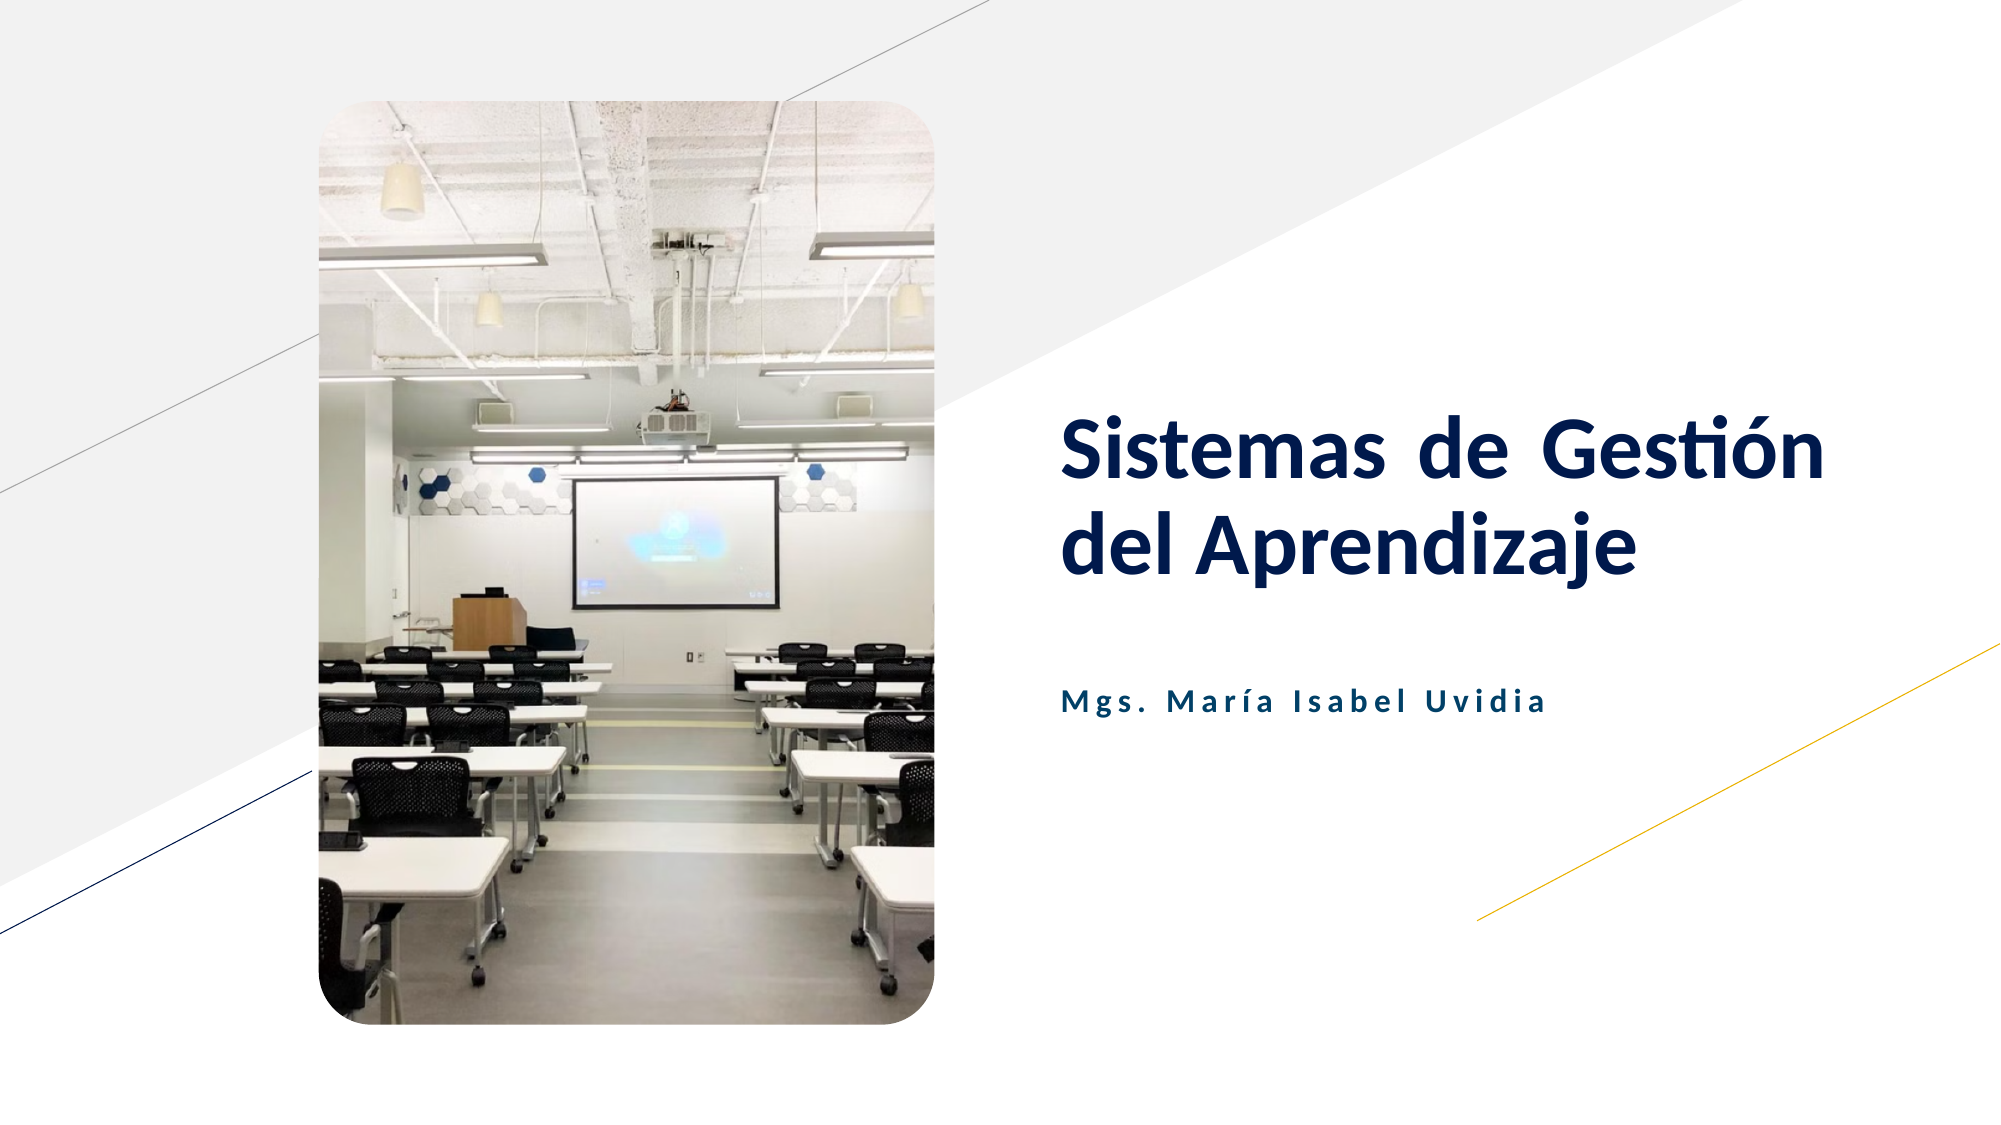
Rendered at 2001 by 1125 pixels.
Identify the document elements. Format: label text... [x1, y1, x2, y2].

title Sistemas de Gestión del Aprendizaje [1045, 329, 1842, 595]
subtitle Mgs. María Isabel Uvidia [1045, 631, 1843, 757]
picture [318, 101, 935, 1025]
